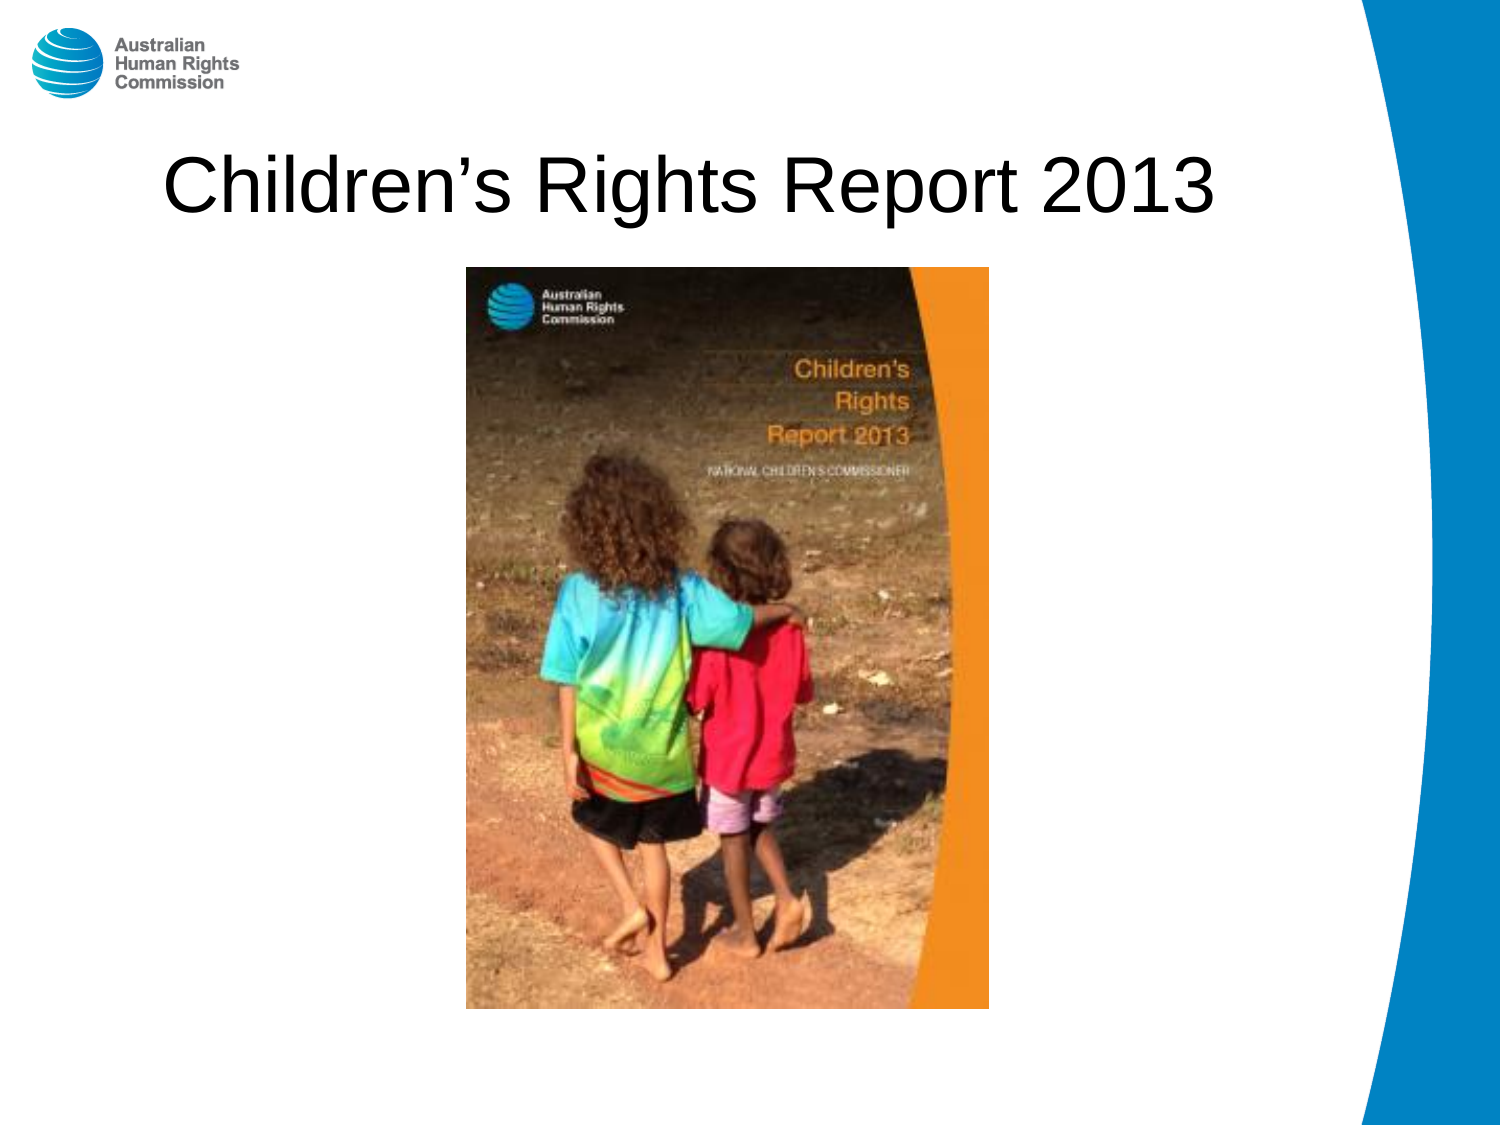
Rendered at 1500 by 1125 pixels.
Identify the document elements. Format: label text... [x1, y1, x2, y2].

picture [0, 0, 1432, 1125]
title Children’s Rights Report 2013 [147, 125, 1317, 256]
